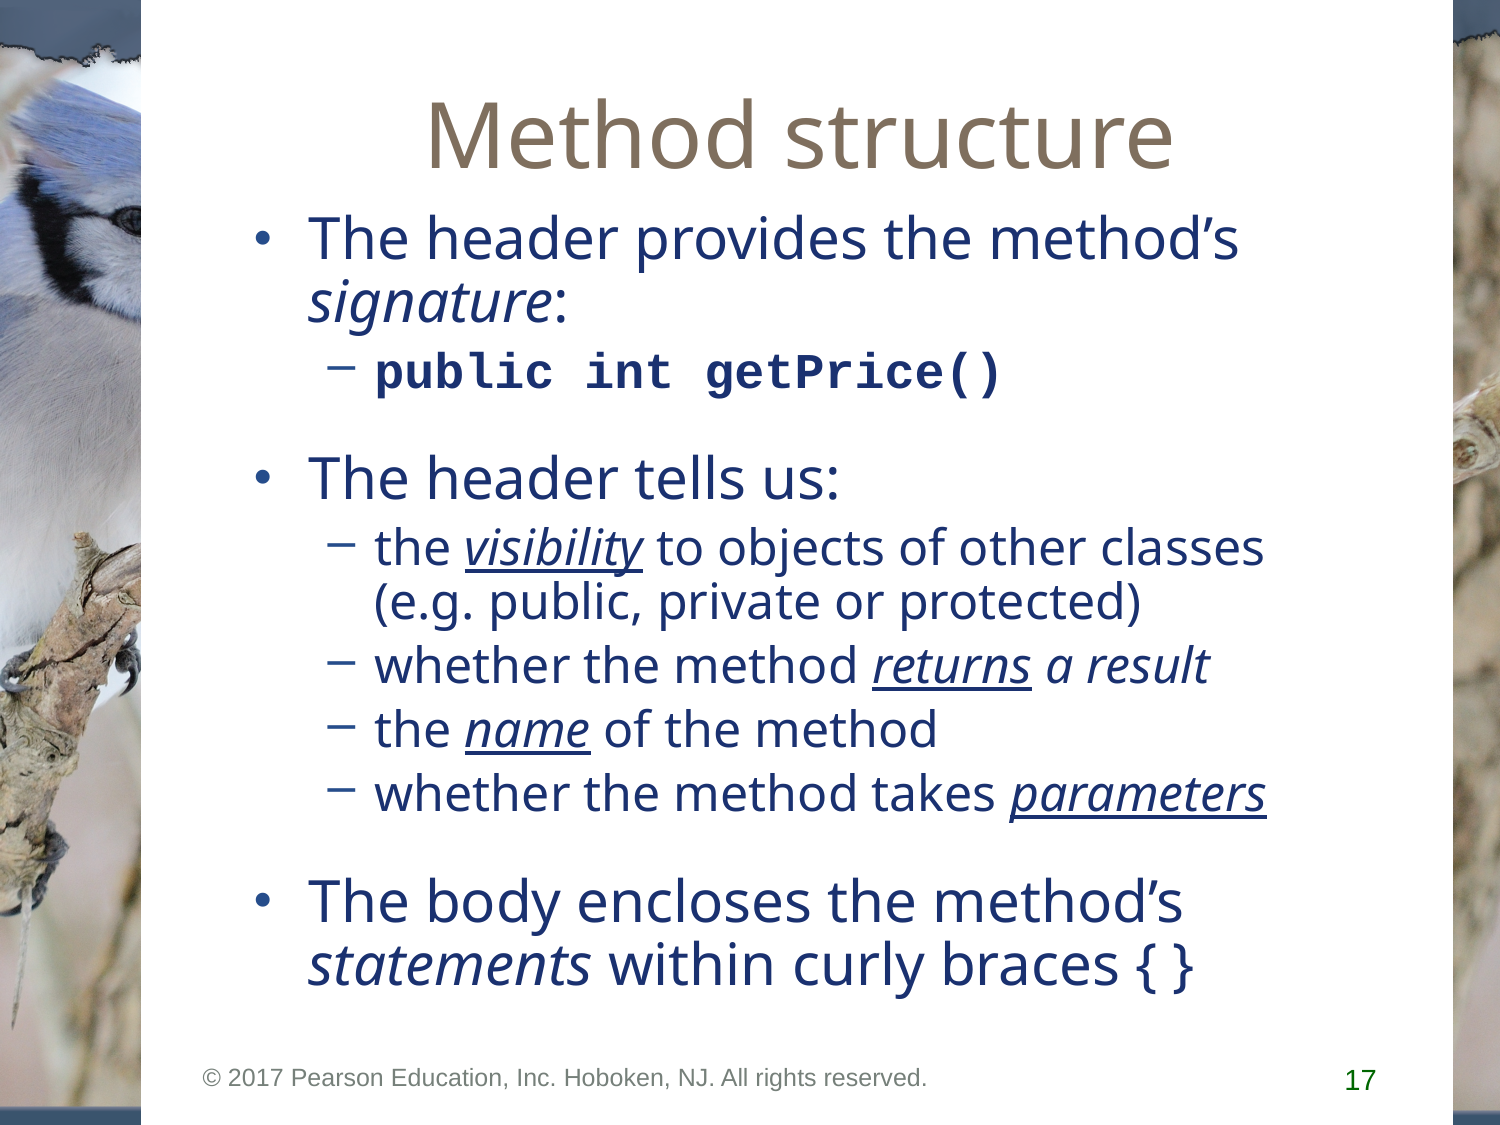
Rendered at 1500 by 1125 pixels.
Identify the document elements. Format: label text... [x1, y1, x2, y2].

picture [1453, 0, 1500, 1125]
list The header provides the method’s signature: public int getPrice() The header tells us: the visibility to objects of other classes (e.g. public, private or protected) whether the method returns a result the name of the method whether the method takes parameters The body encloses the method’s statements within curly braces { } [237, 202, 1363, 1024]
picture [0, 0, 141, 1125]
title Method structure [162, 62, 1438, 202]
footer © 2017 Pearson Education, Inc. Hoboken, NJ. All rights reserved. [187, 1054, 1325, 1105]
